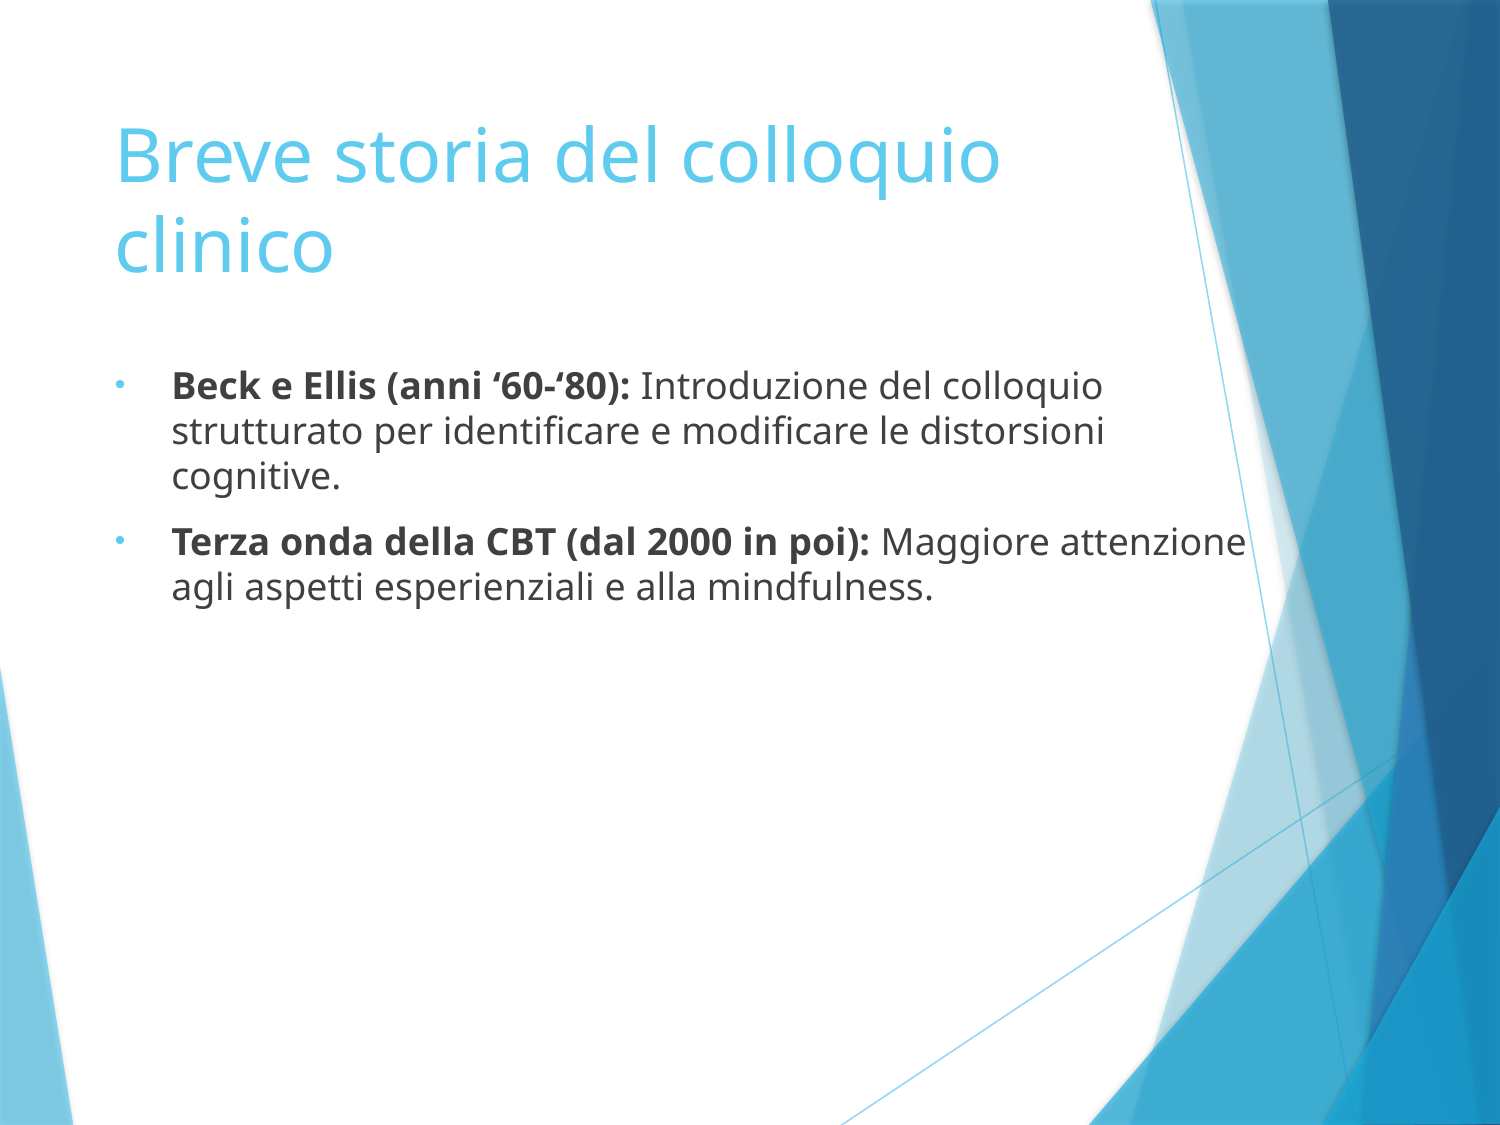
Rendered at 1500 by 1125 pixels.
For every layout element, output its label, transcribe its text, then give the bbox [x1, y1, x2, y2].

list Beck e Ellis (anni ‘60-‘80): Introduzione del colloquio strutturato per identificare e modificare le distorsioni cognitive. Terza onda della CBT (dal 2000 in poi): Maggiore attenzione agli aspetti esperienziali e alla mindfulness. [99, 354, 1270, 992]
title Breve storia del colloquio clinico [99, 99, 1142, 317]
